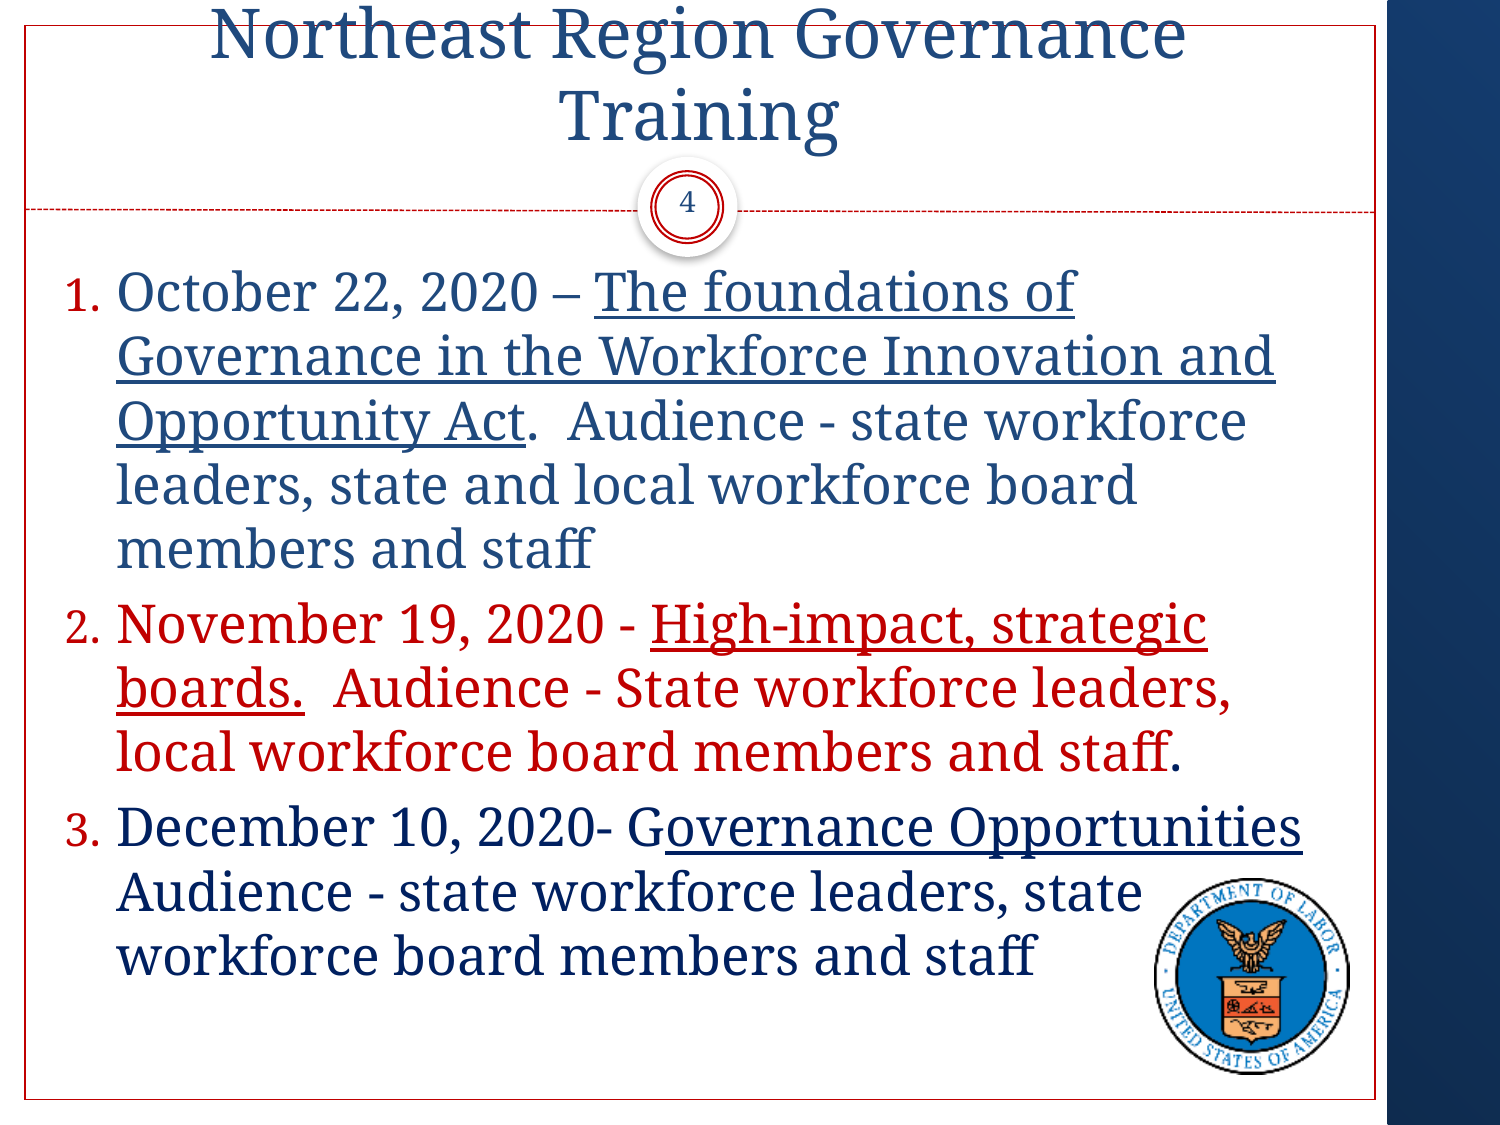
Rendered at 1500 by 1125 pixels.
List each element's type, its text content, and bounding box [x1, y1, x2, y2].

slide_number 4 [650, 167, 725, 240]
list October 22, 2020 – The foundations of Governance in the Workforce Innovation and Opportunity Act. Audience - state workforce leaders, state and local workforce board members and staff November 19, 2020 - High-impact, strategic boards. Audience - State workforce leaders, local workforce board members and staff. December 10, 2020- Governance Opportunities Audience - state workforce leaders, state workforce board members and staff [49, 250, 1363, 1001]
title Northeast Region Governance Training [49, 37, 1350, 162]
picture [1154, 1001, 1350, 1075]
